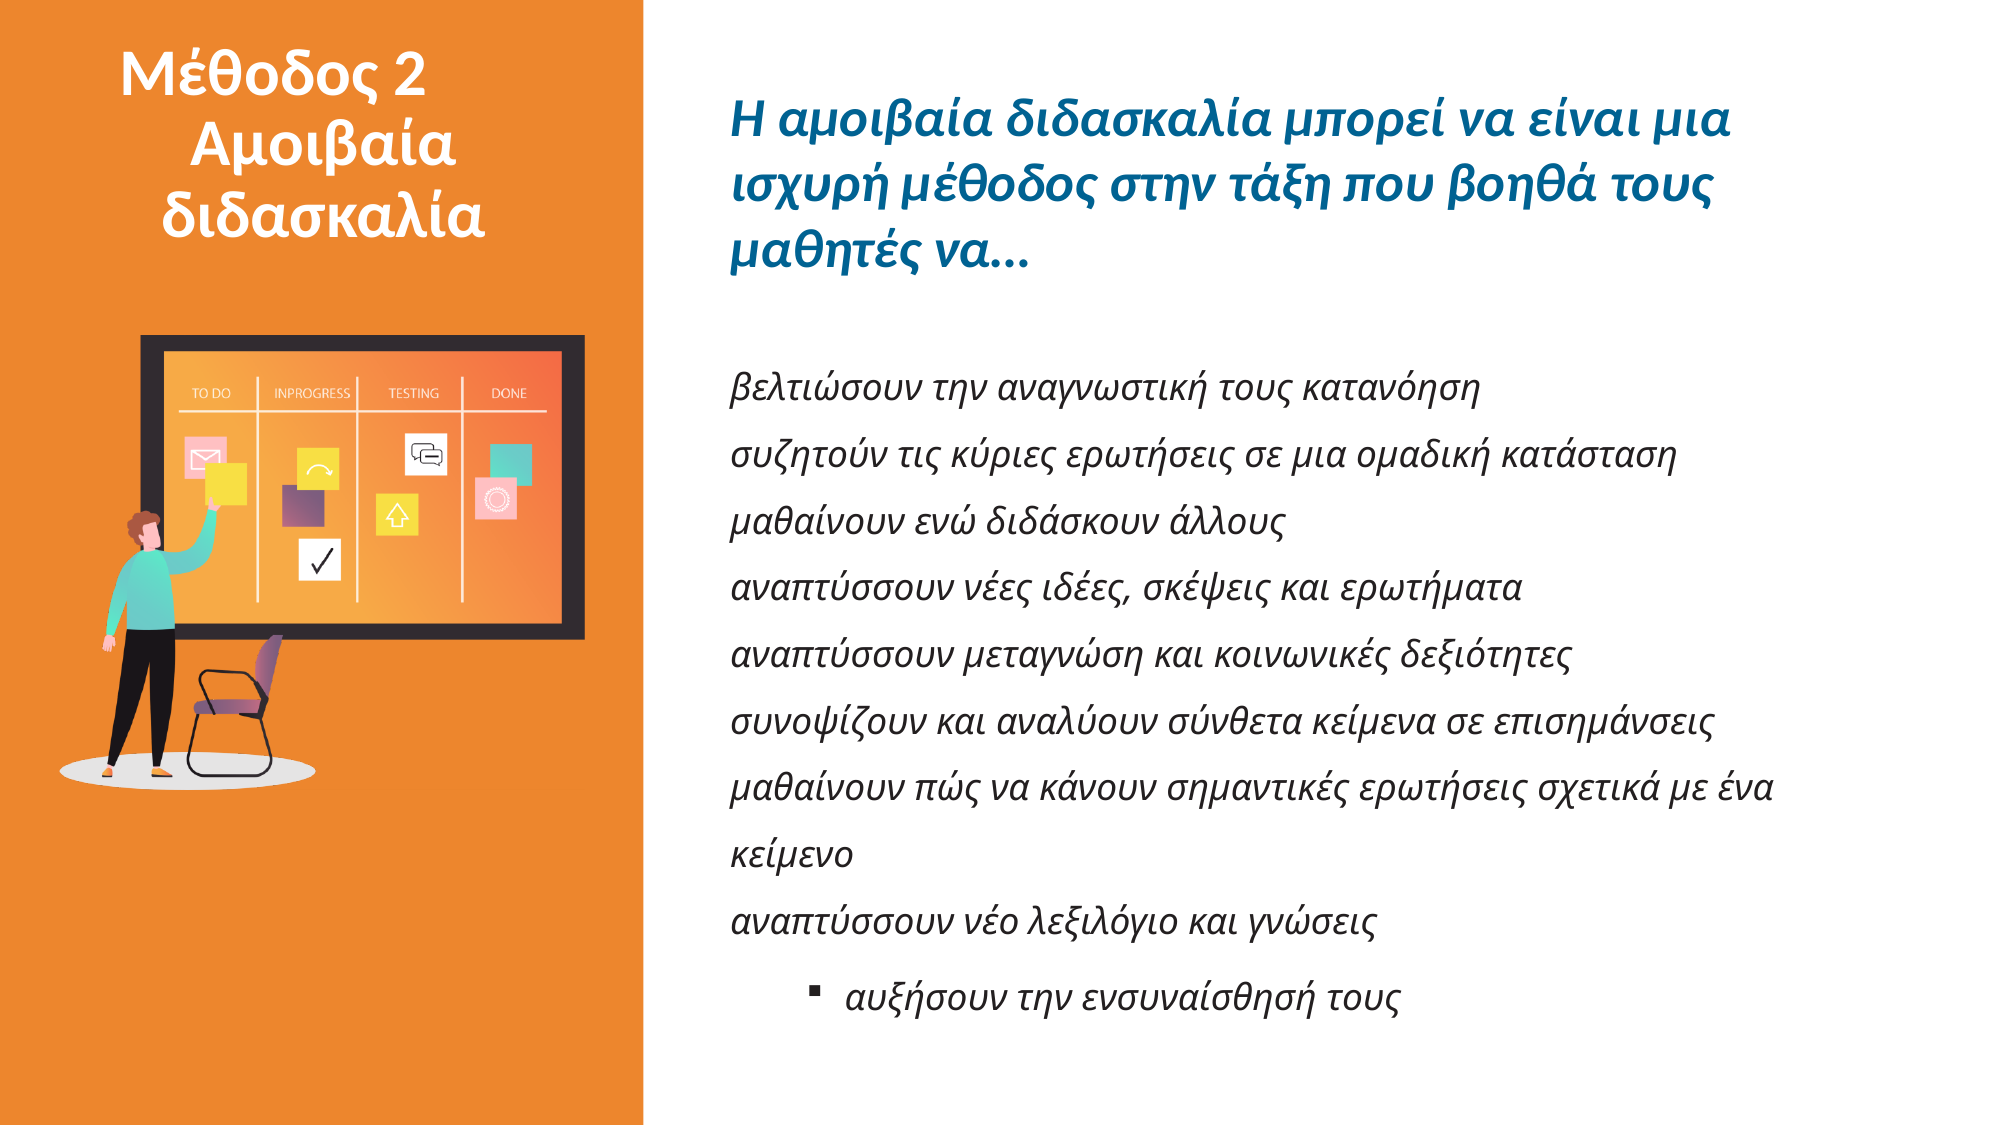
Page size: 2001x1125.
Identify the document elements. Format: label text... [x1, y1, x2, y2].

list Η αμοιβαία διδασκαλία μπορεί να είναι μια ισχυρή μέθοδος στην τάξη που βοηθά τους μαθητές να… βελτιώσουν την αναγνωστική τους κατανόηση συζητούν τις κύριες ερωτήσεις σε μια ομαδική κατάσταση μαθαίνουν ενώ διδάσκουν άλλους αναπτύσσουν νέες ιδέες, σκέψεις και ερωτήματα αναπτύσσουν μεταγνώση και κοινωνικές δεξιότητες συνοψίζουν και αναλύουν σύνθετα κείμενα σε επισημάνσεις μαθαίνουν πώς να κάνουν σημαντικές ερωτήσεις σχετικά με ένα κείμενο αναπτύσσουν νέο λεξιλόγιο και γνώσεις αυξήσουν την ενσυναίσθησή τους [715, 73, 1916, 1035]
text_box Μέθοδος 2 Αμοιβαία διδασκαλία [107, 20, 544, 260]
picture [59, 335, 585, 790]
